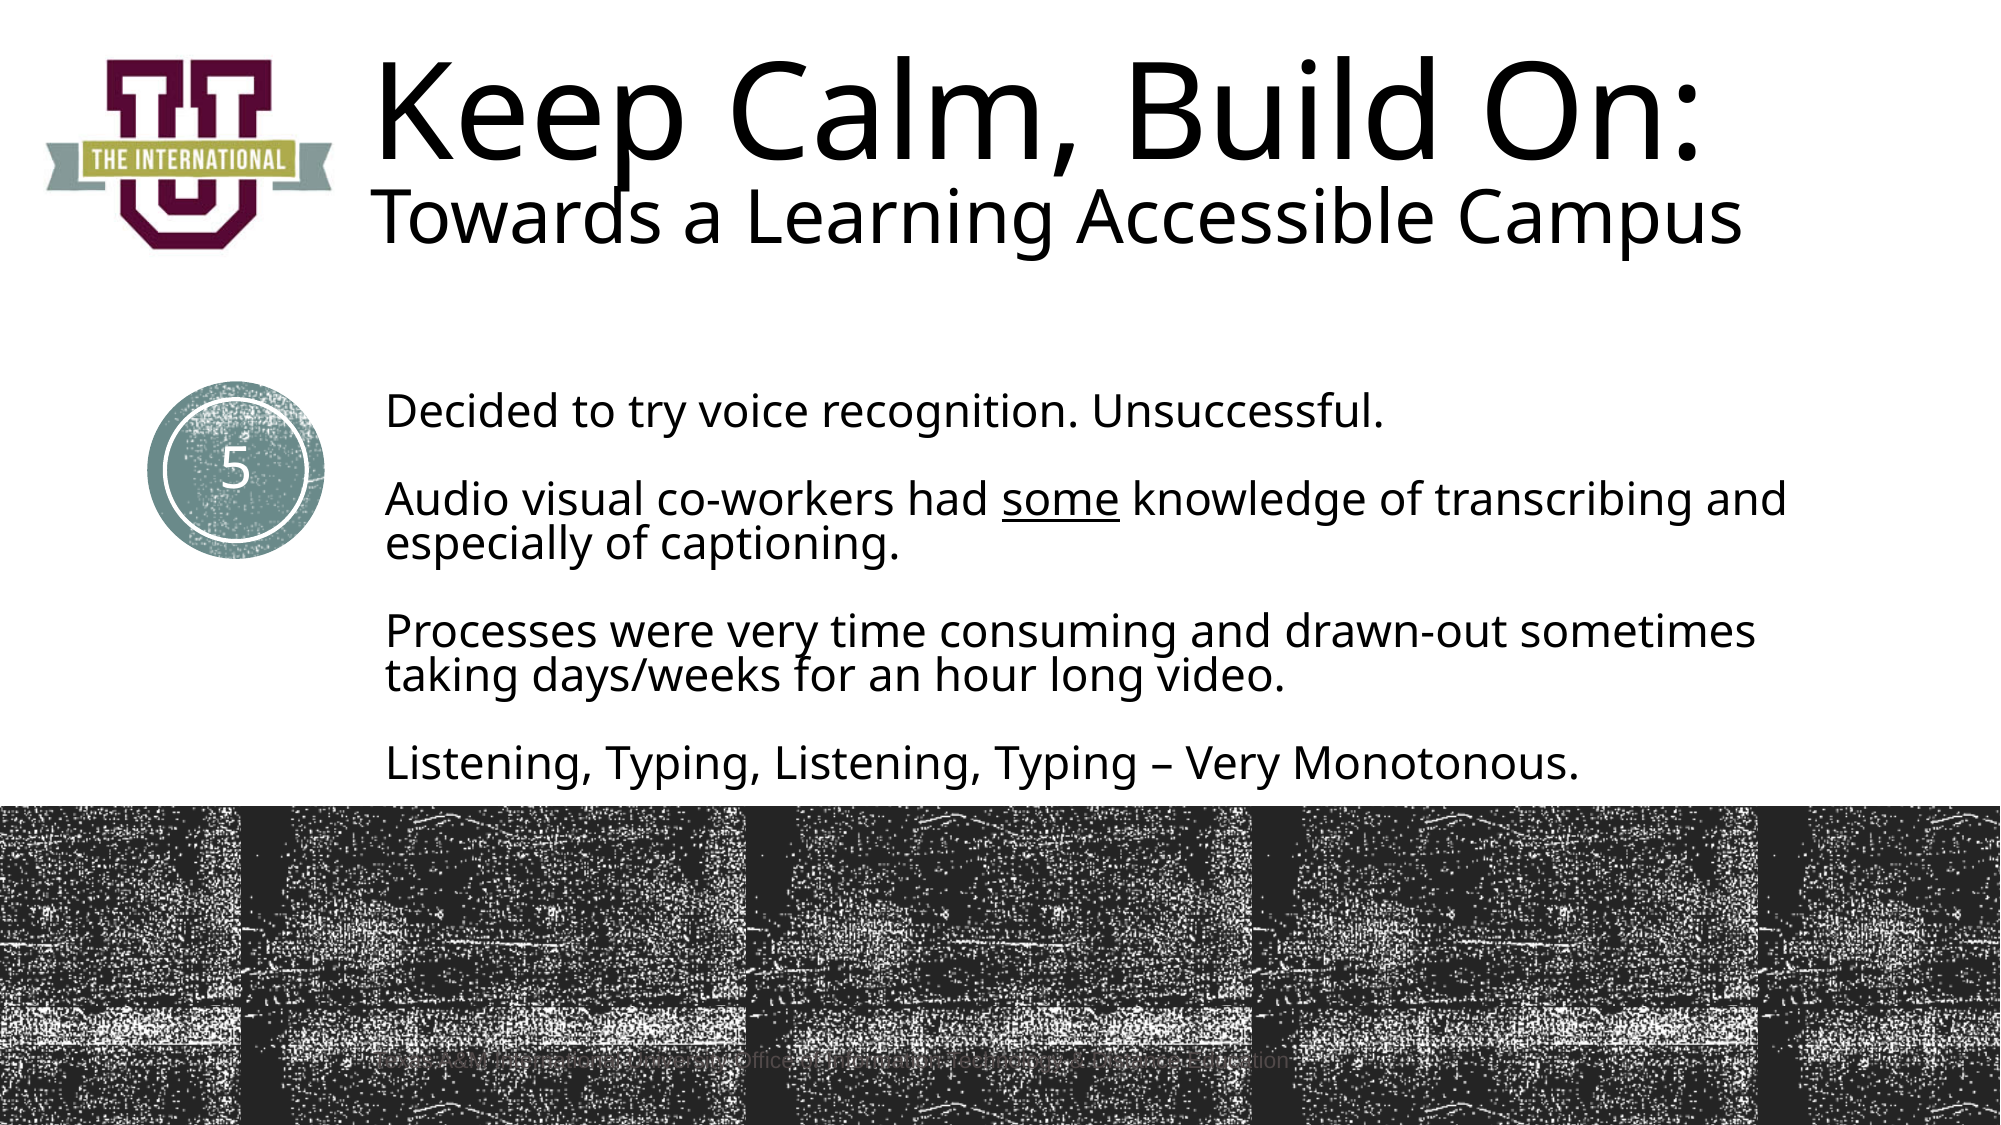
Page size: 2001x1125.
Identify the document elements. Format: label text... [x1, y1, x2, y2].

footer Texas A&M International University Office of Information Technology & Distance Education [358, 1028, 1397, 1089]
picture [35, 44, 343, 270]
slide_number 5 [138, 411, 334, 530]
text_box Keep Calm, Build On: Towards a Learning Accessible Campus [355, 24, 1945, 289]
title Decided to try voice recognition. Unsuccessful. Audio visual co-workers had some knowledge of transcribing and especially of captioning. Processes were very time consuming and drawn-out sometimes taking days/weeks for an hour long video. Listening, Typing, Listening, Typing – Very Monotonous. [369, 385, 1893, 1011]
